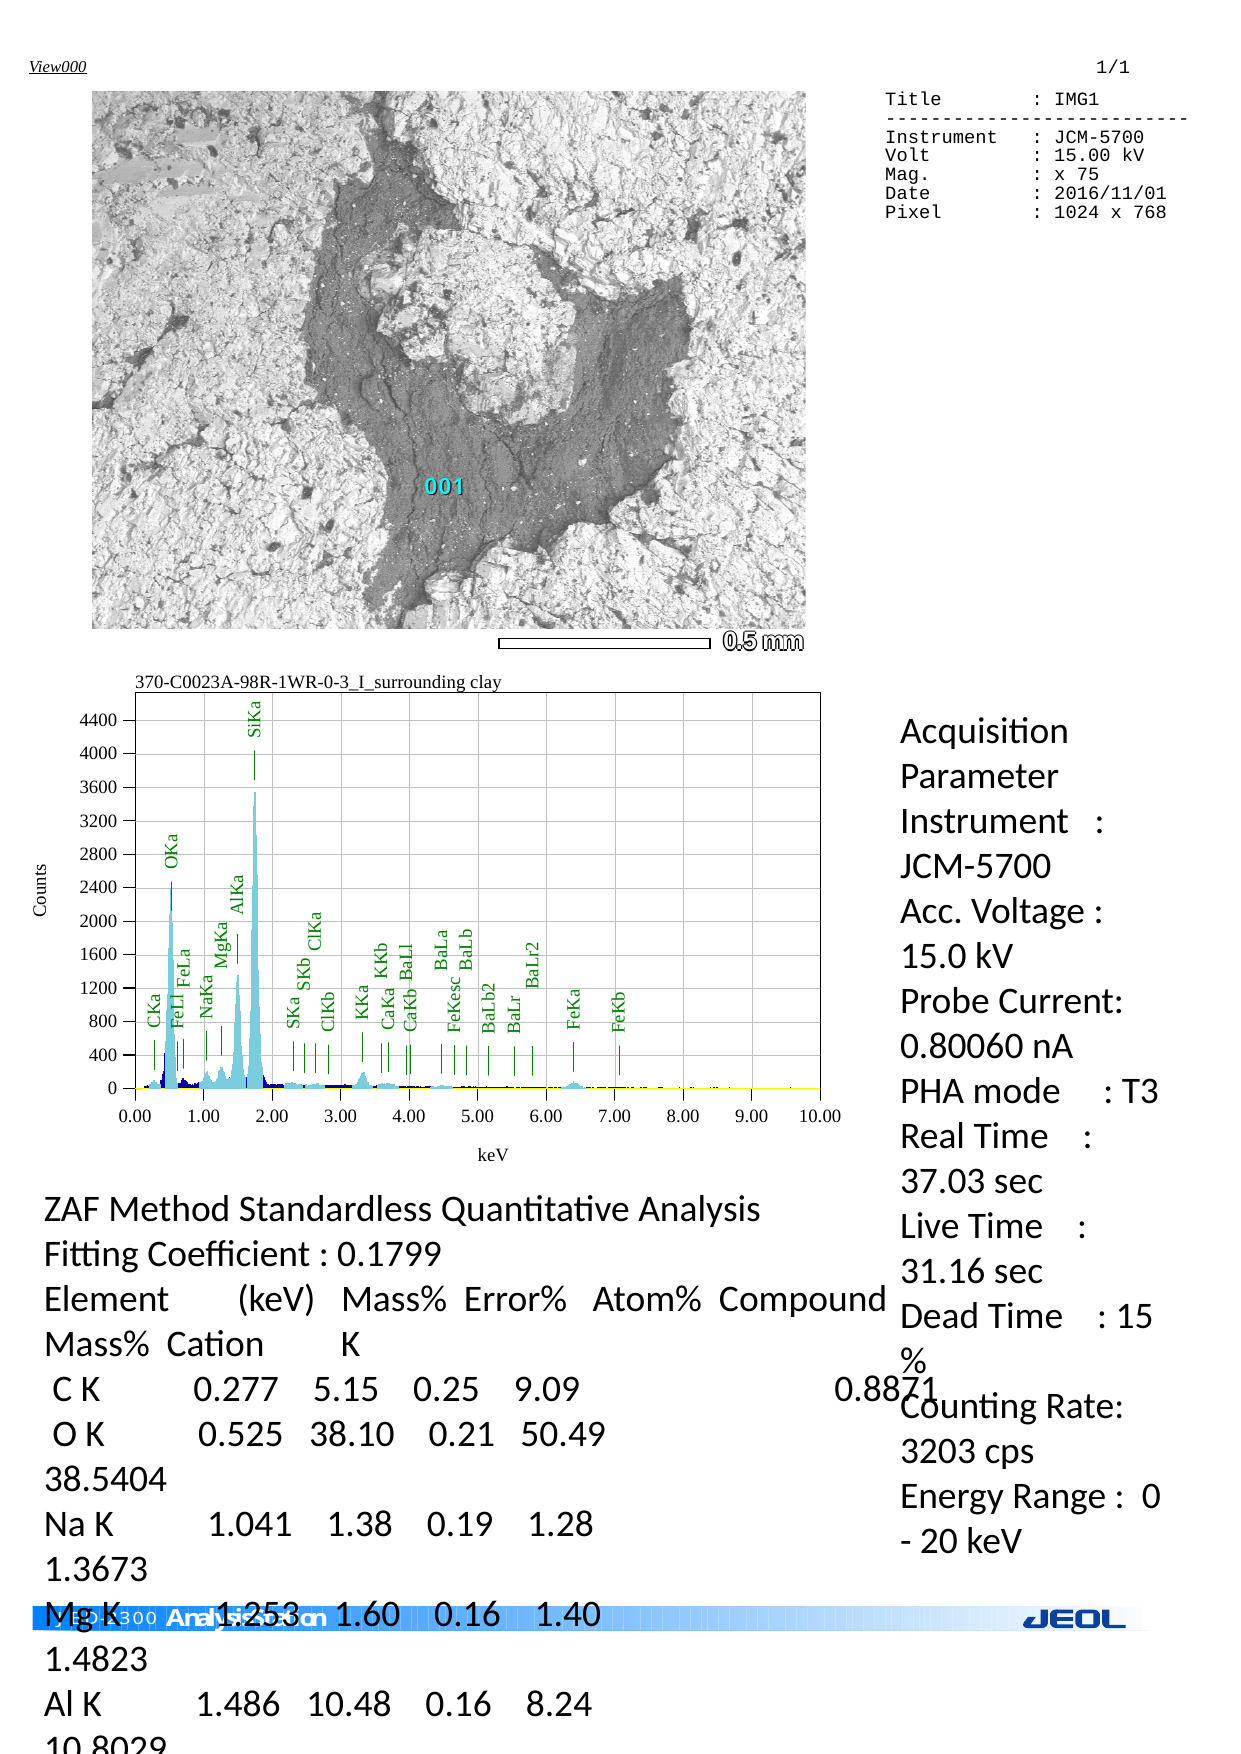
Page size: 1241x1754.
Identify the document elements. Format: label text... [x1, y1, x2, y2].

text_box Title : IMG1 --------------------------- Instrument : JCM-5700 Volt : 15.00 kV Mag. : x 75 Date : 2016/11/01 Pixel : 1024 x 768 [885, 90, 1199, 222]
text_box ZAF Method Standardless Quantitative Analysis Fitting Coefficient : 0.1799 Element (keV) Mass% Error% Atom% Compound Mass% Cation K C K 0.277 5.15 0.25 9.09 0.8871 O K 0.525 38.10 0.21 50.49 38.5404 Na K 1.041 1.38 0.19 1.28 1.3673 Mg K 1.253 1.60 0.16 1.40 1.4823 Al K 1.486 10.48 0.16 8.24 10.8029 Si K 1.739 33.44 0.19 25.24 35.5587 S K 2.307 0.15 0.20 0.10 0.1586 Cl K 2.621 0.33 0.24 0.20 0.3780 K K 3.312 3.06 0.33 1.66 3.7671 Ca K 3.690 0.62 0.39 0.33 0.8027 Fe K 6.398 4.92 1.11 1.87 5.4808 Ba L 4.464 0.76 1.26 0.12 0.7741 Total 100.00 100.00 [28, 1643, 968, 1754]
text_box 1/1 [1087, 58, 1130, 78]
picture [28, 1601, 1152, 1636]
text_box View000 [28, 58, 93, 76]
picture [90, 90, 806, 658]
picture [28, 669, 856, 1166]
text_box Acquisition Parameter Instrument : JCM-5700 Acc. Voltage : 15.0 kV Probe Current: 0.80060 nA PHA mode : T3 Real Time : 37.03 sec Live Time : 31.16 sec Dead Time : 15 % Counting Rate: 3203 cps Energy Range : 0 - 20 keV [885, 698, 1181, 1614]
text_box ZAF Method Standardless Quantitative Analysis Fitting Coefficient : 0.1799 Element (keV) Mass% Error% Atom% Compound Mass% Cation K C K 0.277 5.15 0.25 9.09 0.8871 O K 0.525 38.10 0.21 50.49 38.5404 Na K 1.041 1.38 0.19 1.28 1.3673 Mg K 1.253 1.60 0.16 1.40 1.4823 Al K 1.486 10.48 0.16 8.24 10.8029 Si K 1.739 33.44 0.19 25.24 35.5587 S K 2.307 0.15 0.20 0.10 0.1586 Cl K 2.621 0.33 0.24 0.20 0.3780 K K 3.312 3.06 0.33 1.66 3.7671 Ca K 3.690 0.62 0.39 0.33 0.8027 Fe K 6.398 4.92 1.11 1.87 5.4808 Ba L 4.464 0.76 1.26 0.12 0.7741 Total 100.00 100.00 [28, 1176, 968, 1601]
